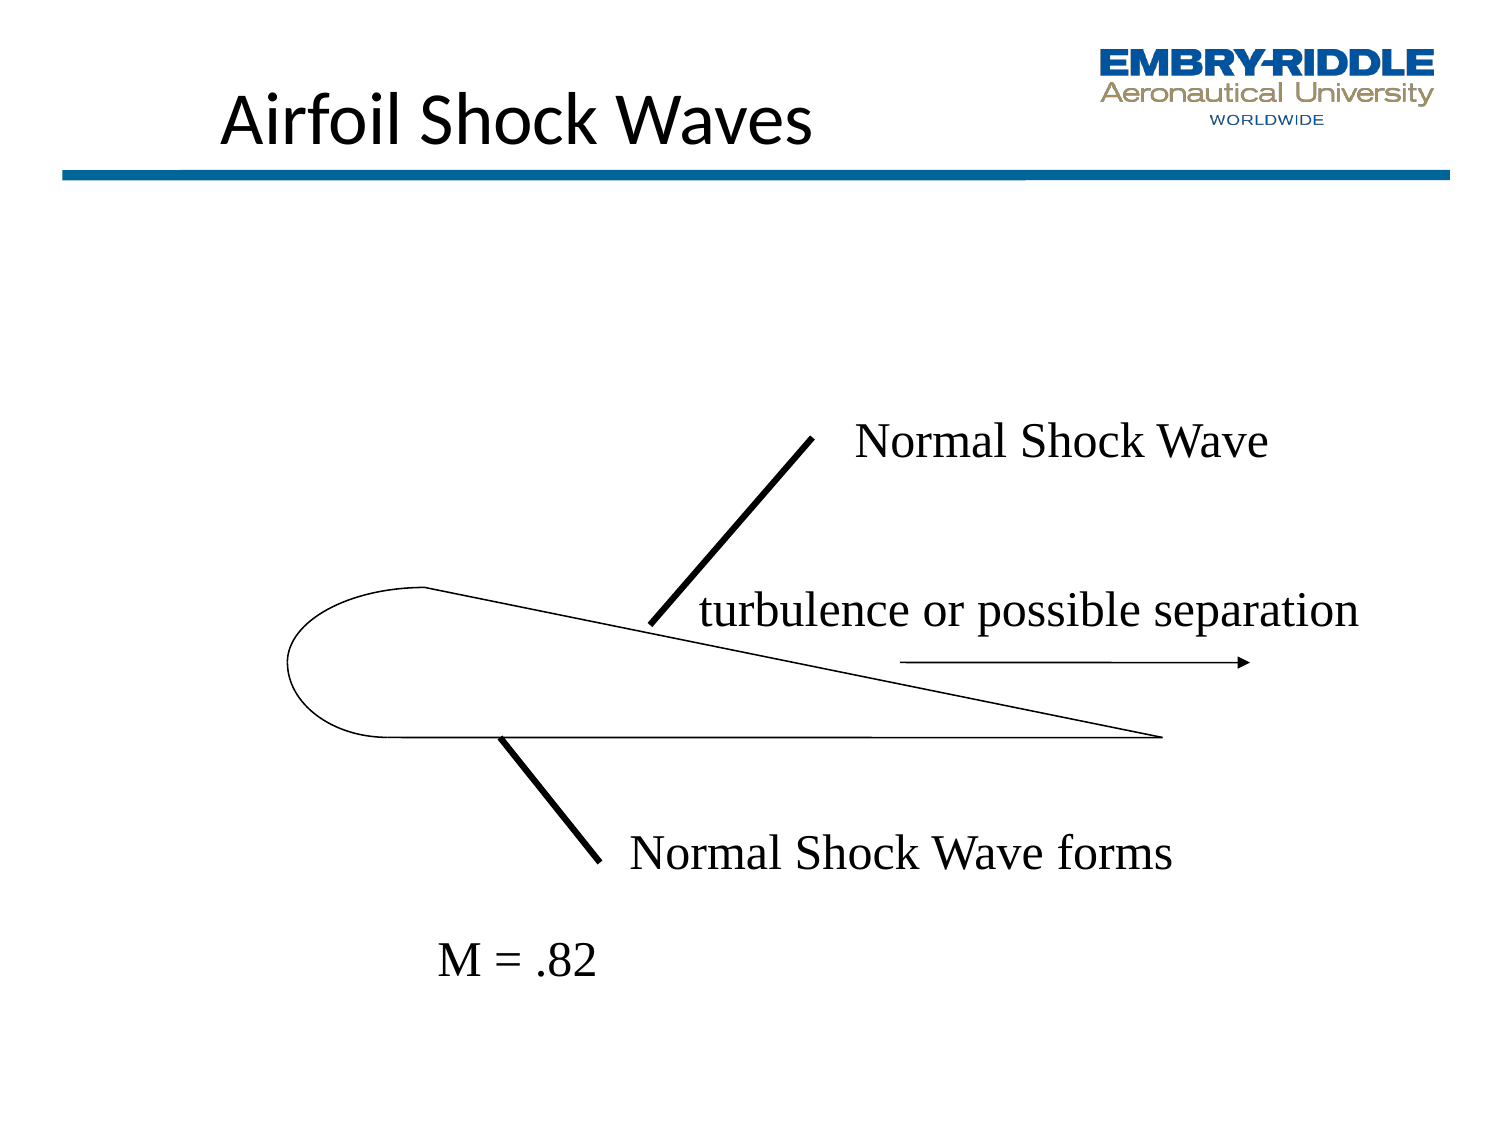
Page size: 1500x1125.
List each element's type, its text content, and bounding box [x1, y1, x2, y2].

text_box M = .82 [422, 919, 613, 994]
text_box Normal Shock Wave forms [614, 812, 1189, 888]
text_box [287, 662, 388, 738]
text_box [899, 656, 1250, 669]
title Airfoil Shock Waves [86, 62, 949, 250]
text_box Normal Shock Wave [839, 399, 1285, 475]
text_box [287, 587, 425, 663]
text_box turbulence or possible separation [684, 569, 1375, 644]
picture [1100, 49, 1434, 125]
